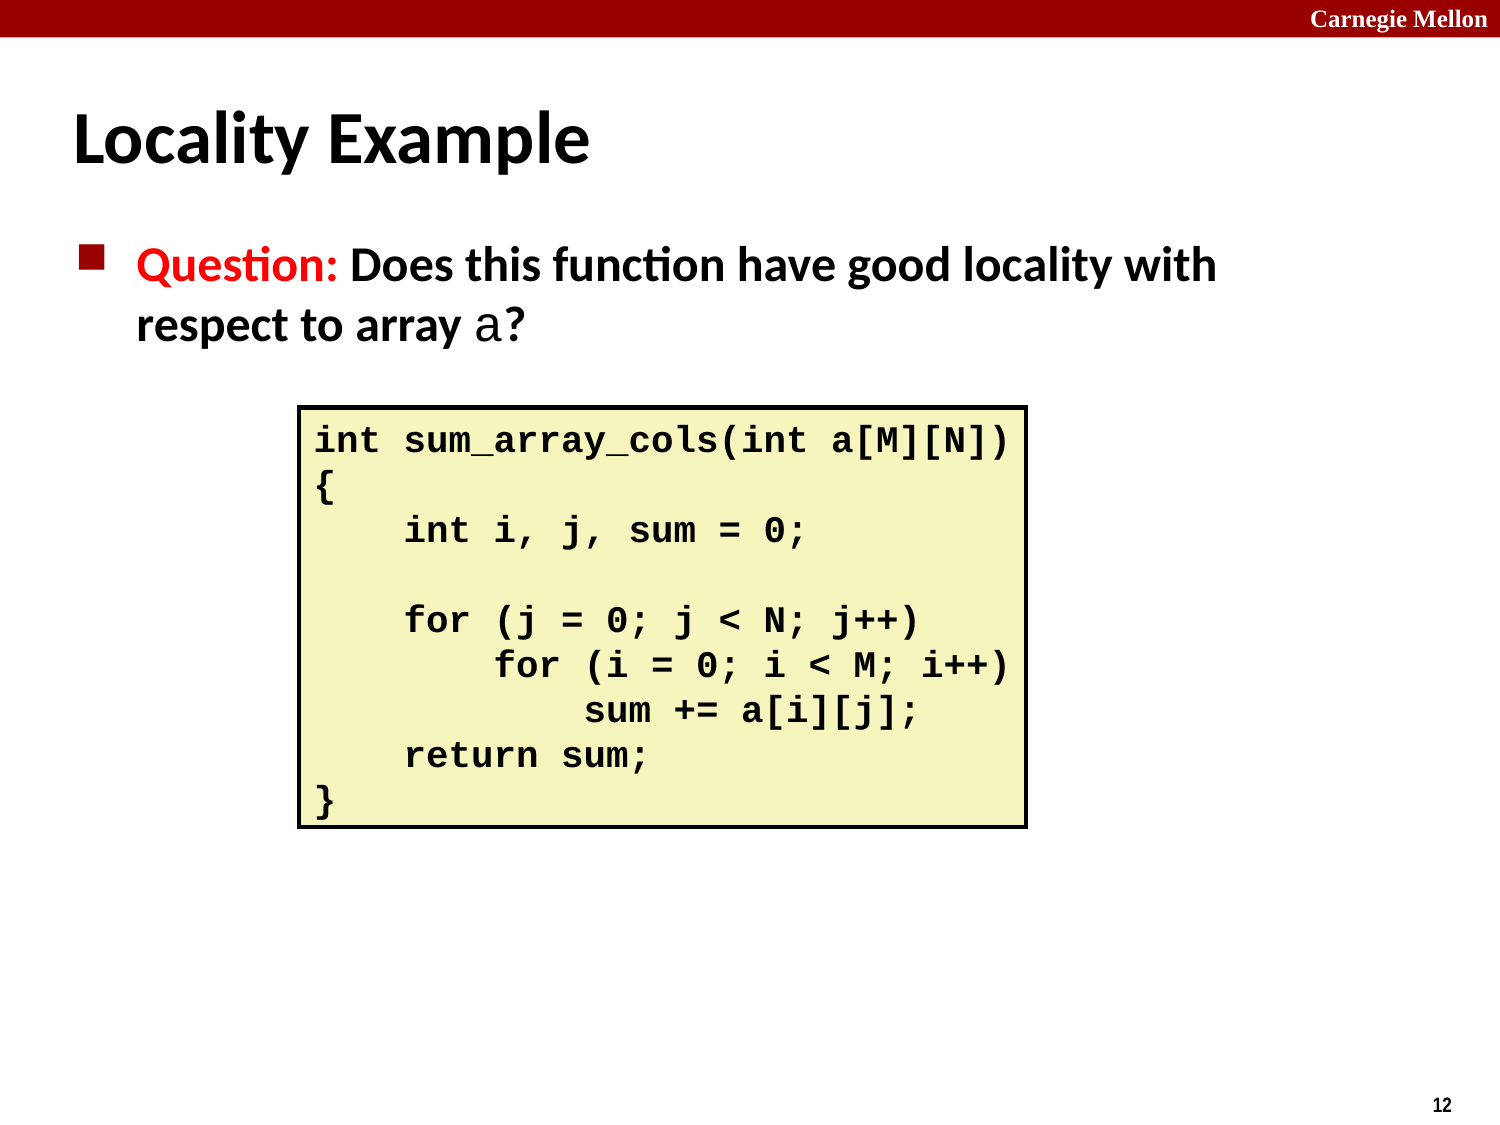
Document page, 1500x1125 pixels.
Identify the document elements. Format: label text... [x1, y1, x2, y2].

title Locality Example [58, 71, 1305, 197]
list Question: Does this function have good locality with respect to array a? [64, 223, 1361, 1040]
text_box int sum_array_cols(int a[M][N]) { int i, j, sum = 0; for (j = 0; j < N; j++) for (i = 0; i < M; i++) sum += a[i][j]; return sum; } [298, 407, 1027, 828]
